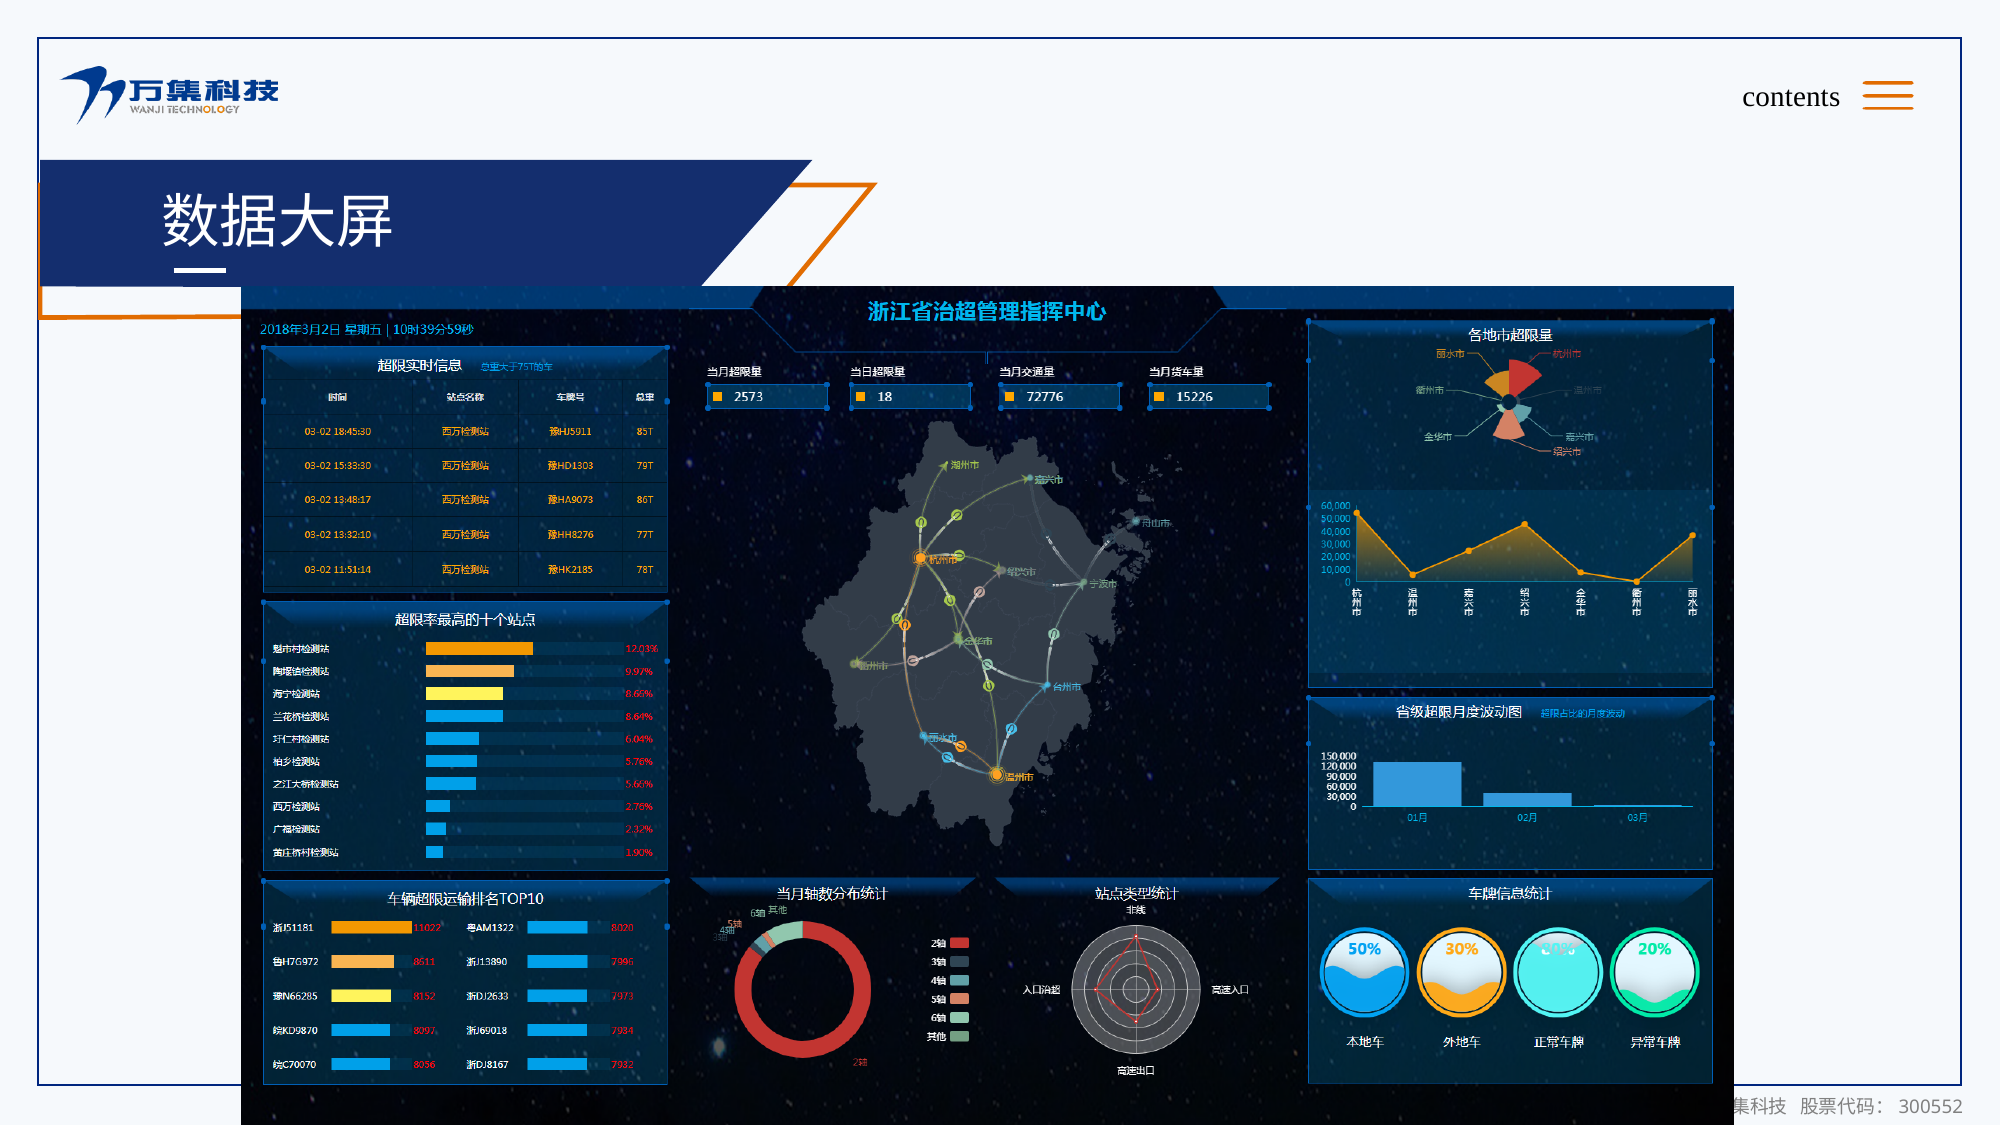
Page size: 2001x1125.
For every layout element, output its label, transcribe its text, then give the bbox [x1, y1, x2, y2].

picture [59, 66, 278, 125]
text_box contents [1640, 70, 1856, 120]
text_box [703, 184, 875, 286]
text_box 股票简称：万集科技 股票代码：300552 [1734, 1087, 1978, 1125]
text_box [1862, 81, 1914, 85]
text_box 数据大屏 [146, 183, 623, 263]
text_box [1862, 94, 1914, 98]
text_box [39, 287, 241, 319]
text_box [37, 37, 1962, 1086]
text_box [39, 159, 814, 288]
picture [241, 286, 1734, 1125]
